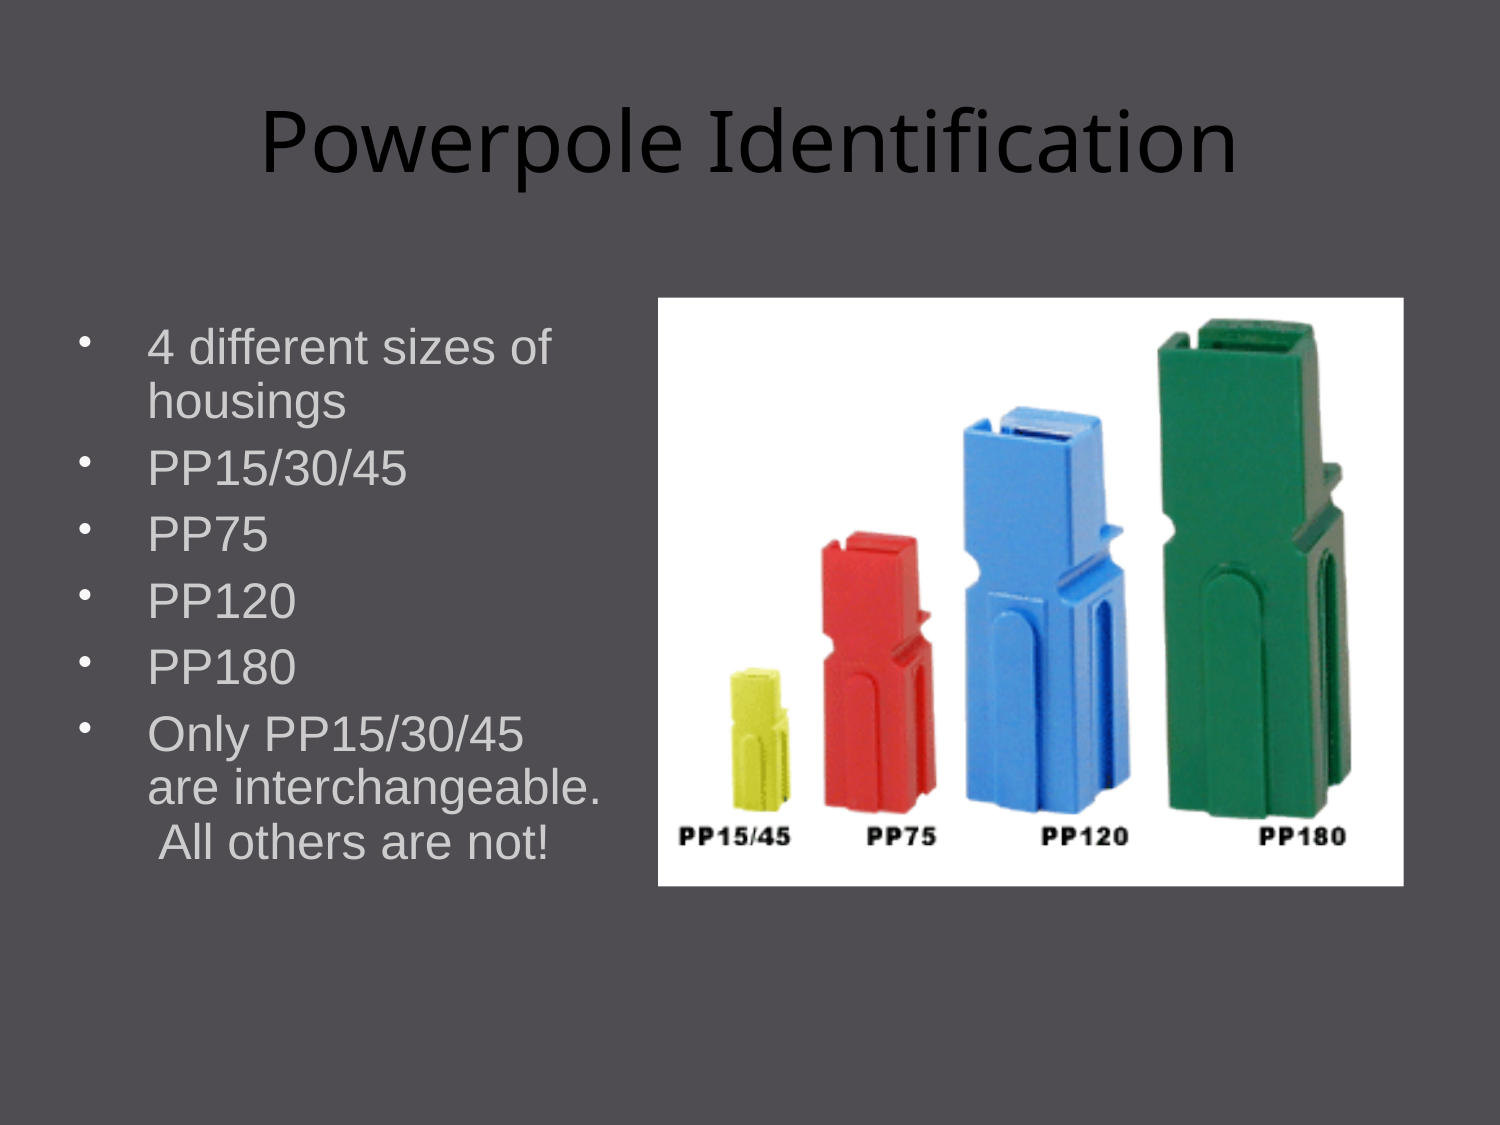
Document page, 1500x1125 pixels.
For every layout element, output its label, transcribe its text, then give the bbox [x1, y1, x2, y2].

title Powerpole Identification [75, 45, 1425, 233]
text_box 4 different sizes of housings PP15/30/45 PP75 PP120 PP180 Only PP15/30/45 are interchangeable. All others are not! [57, 224, 609, 1027]
text_box [609, 224, 1448, 768]
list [658, 297, 1404, 951]
